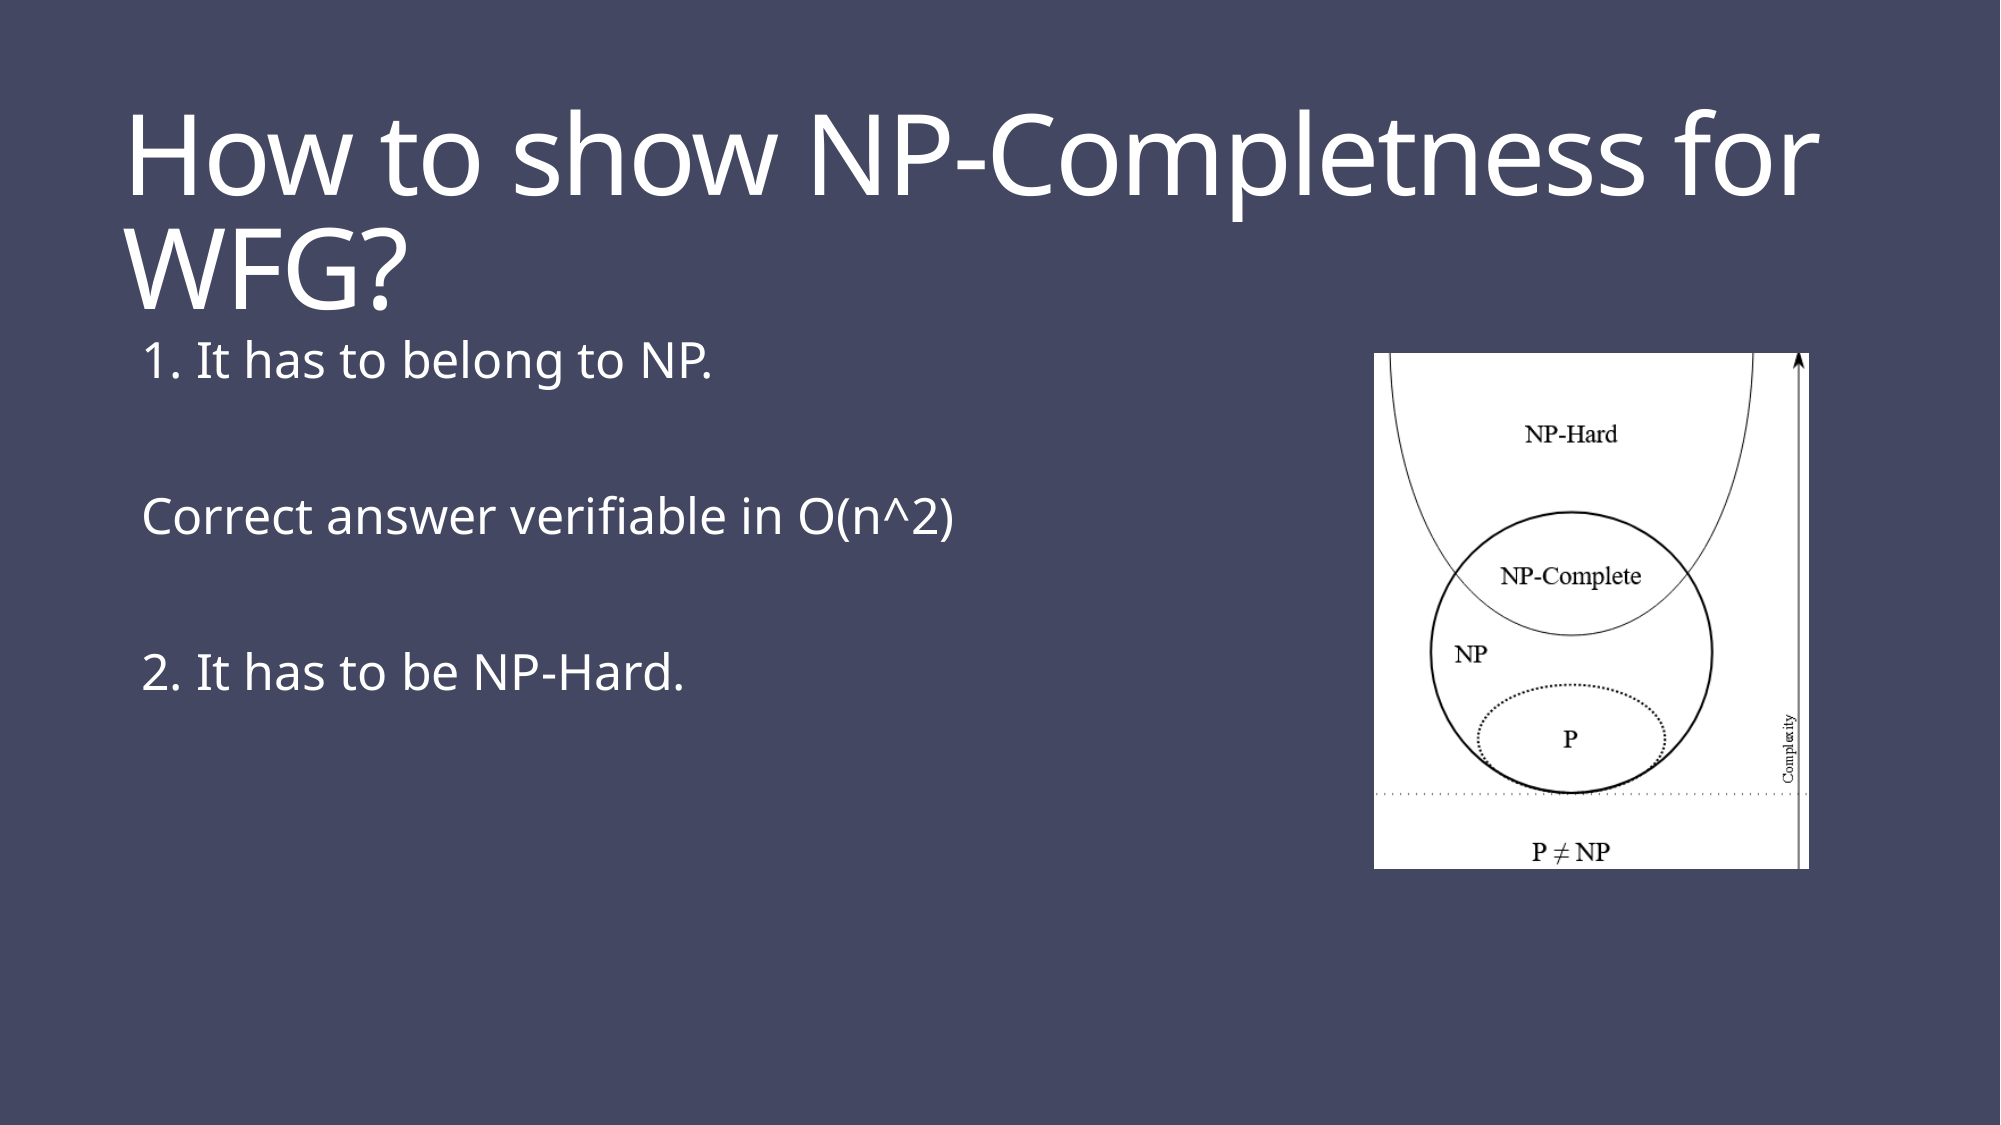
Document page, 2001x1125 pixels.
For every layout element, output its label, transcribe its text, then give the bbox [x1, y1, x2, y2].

list 1. It has to belong to NP. Correct answer verifiable in O(n^2) 2. It has to be NP-Hard. [111, 329, 1876, 948]
picture [1374, 353, 1809, 870]
title How to show NP-Completness for WFG? [107, 81, 1875, 354]
